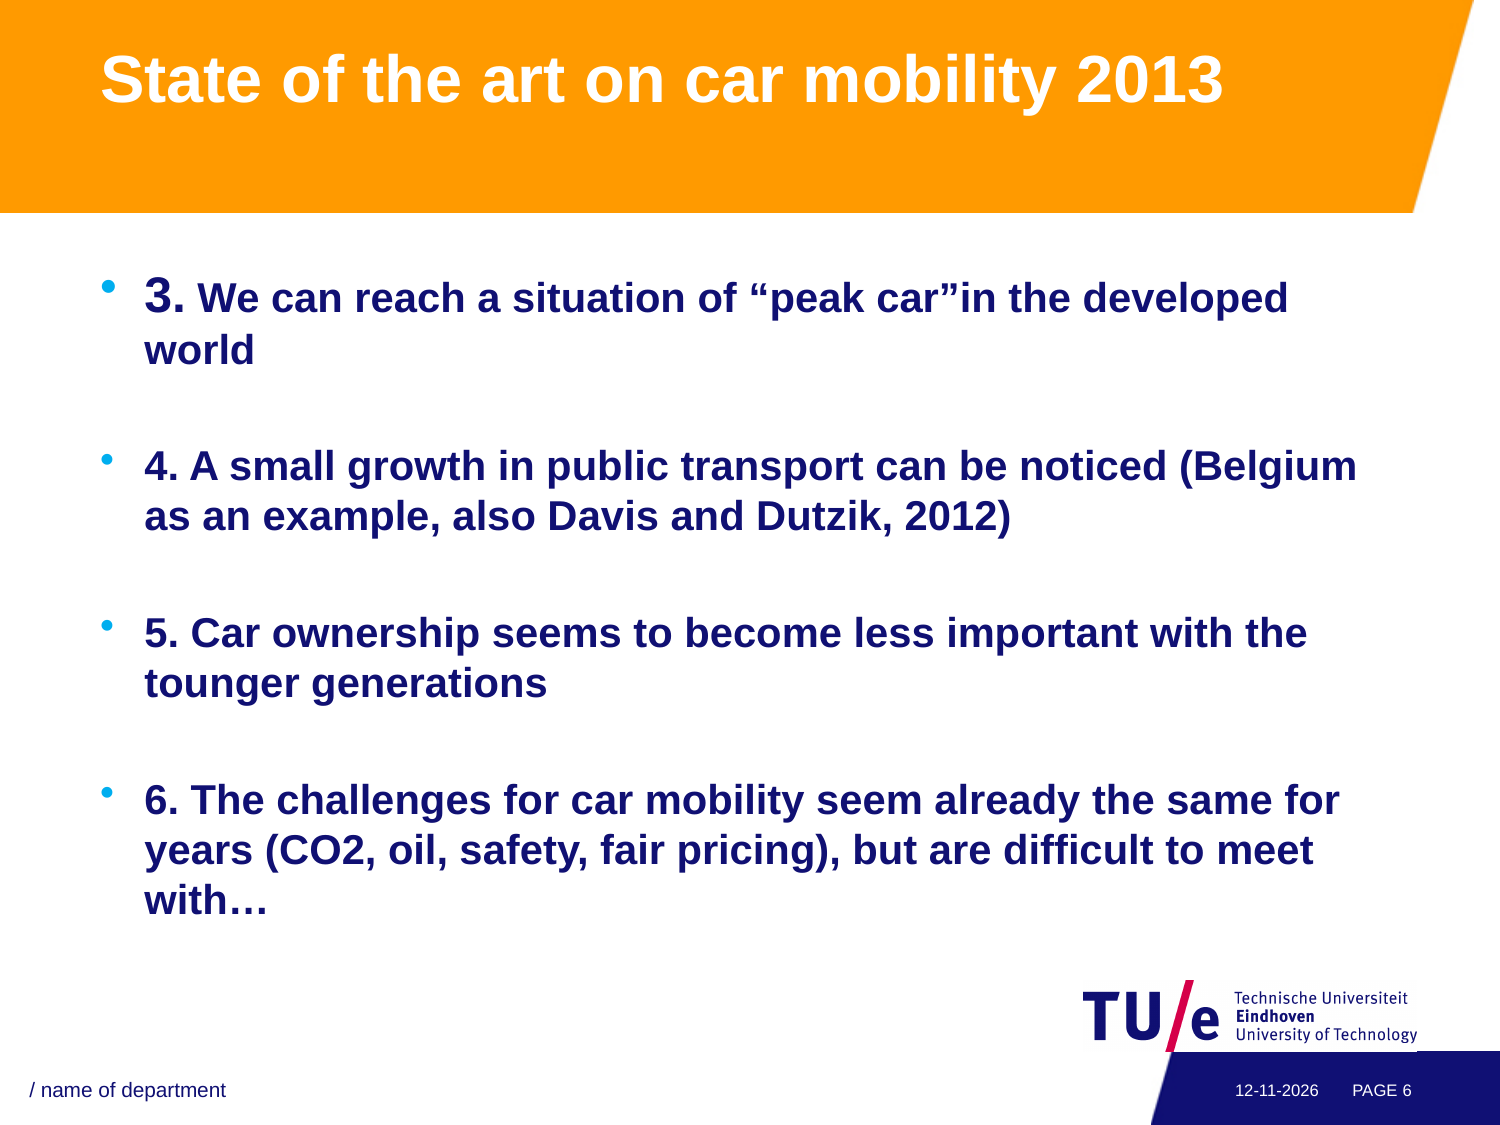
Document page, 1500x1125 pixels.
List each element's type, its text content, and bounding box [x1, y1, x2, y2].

footer / name of department [29, 1074, 620, 1105]
title State of the art on car mobility 2013 [100, 35, 1417, 187]
picture [1083, 980, 1500, 1125]
picture [0, 0, 1474, 213]
list 3. We can reach a situation of “peak car”in the developed world 4. A small growth in public transport can be noticed (Belgium as an example, also Davis and Dutzik, 2012) 5. Car ownership seems to become less important with the tounger generations 6. The challenges for car mobility seem already the same for years (CO2, oil, safety, fair pricing), but are difficult to meet with… [100, 262, 1412, 942]
slide_number PAGE 6 [1352, 1074, 1453, 1105]
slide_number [1234, 1074, 1342, 1105]
